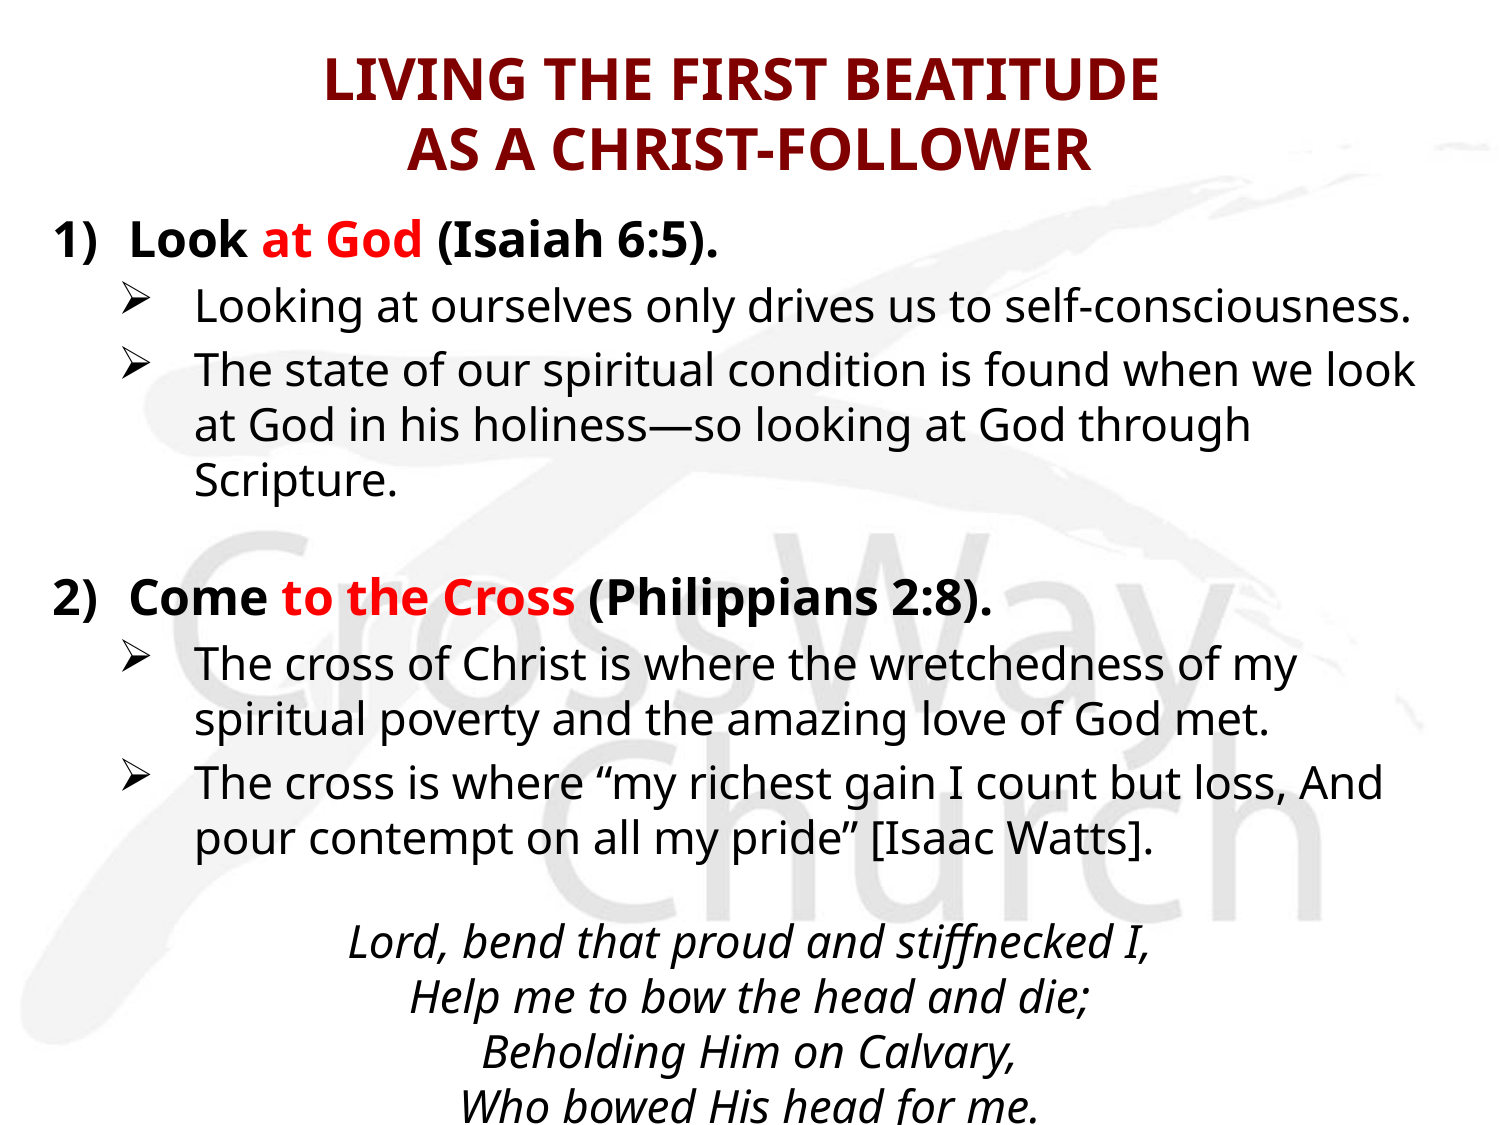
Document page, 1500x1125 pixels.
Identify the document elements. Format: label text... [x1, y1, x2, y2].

title LIVING THE FIRST BEATITUDE AS A CHRIST-FOLLOWER [37, 62, 1463, 163]
list Look at God (Isaiah 6:5). Looking at ourselves only drives us to self-consciousness. The state of our spiritual condition is found when we look at God in his holiness—so looking at God through Scripture. Come to the Cross (Philippians 2:8). The cross of Christ is where the wretchedness of my spiritual poverty and the amazing love of God met. The cross is where “my richest gain I count but loss, And pour contempt on all my pride” [Isaac Watts]. Lord, bend that proud and stiffnecked I, Help me to bow the head and die; Beholding Him on Calvary, Who bowed His head for me. Roy Hession [37, 200, 1463, 1100]
picture [0, 0, 1500, 1125]
